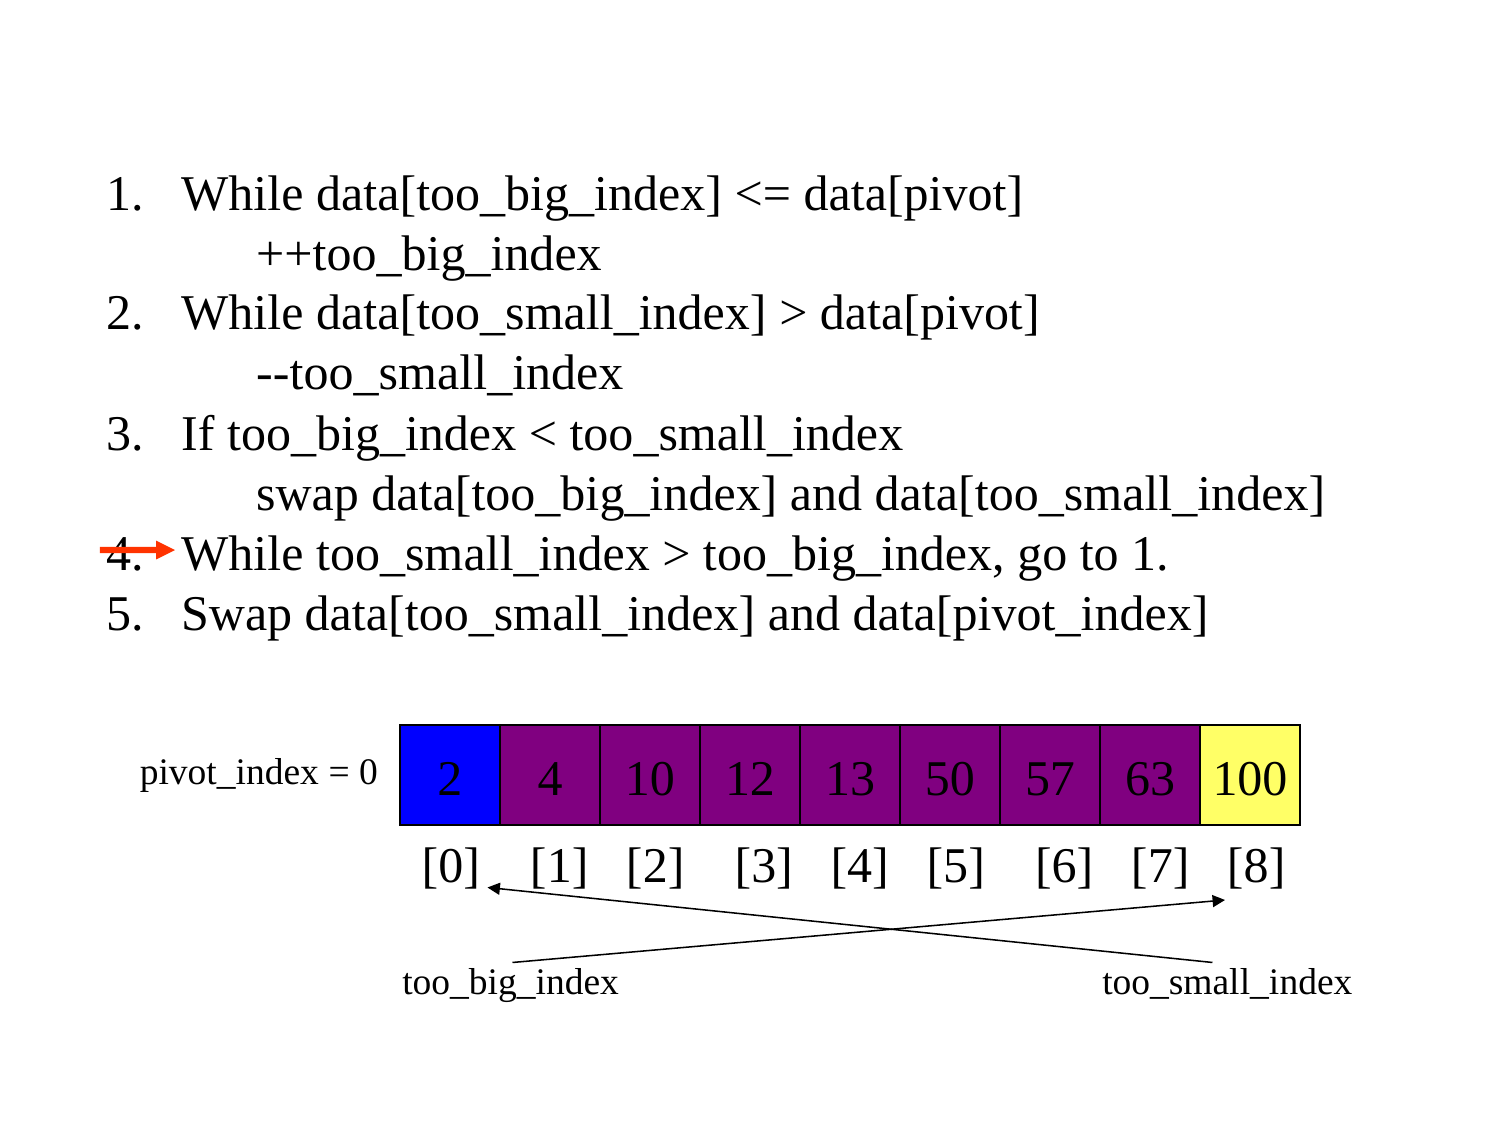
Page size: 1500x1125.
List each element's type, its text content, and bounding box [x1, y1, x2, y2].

text_box 12 [699, 725, 800, 824]
text_box 50 [900, 725, 999, 824]
text_box too_small_index [1087, 949, 1438, 1010]
text_box [487, 882, 890, 929]
text_box too_big_index [387, 949, 863, 1010]
text_box While data[too_big_index] <= data[pivot] ++too_big_index While data[too_small_index] > data[pivot] --too_small_index If too_big_index < too_small_index swap data[too_big_index] and data[too_small_index] While too_small_index > too_big_index, go to 1. Swap data[too_small_index] and data[pivot_index] [91, 152, 1491, 828]
text_box 2 [399, 725, 500, 825]
text_box 13 [800, 725, 900, 824]
text_box 63 [1100, 725, 1200, 824]
text_box [99, 543, 175, 557]
text_box pivot_index = 0 [125, 739, 394, 800]
text_box [0] [1] [2] [3] [4] [5] [6] [7] [8] [406, 824, 1301, 900]
text_box 100 [1200, 725, 1300, 824]
text_box 57 [999, 725, 1100, 824]
text_box [512, 894, 1225, 963]
text_box 10 [600, 725, 699, 824]
text_box 4 [500, 725, 600, 824]
